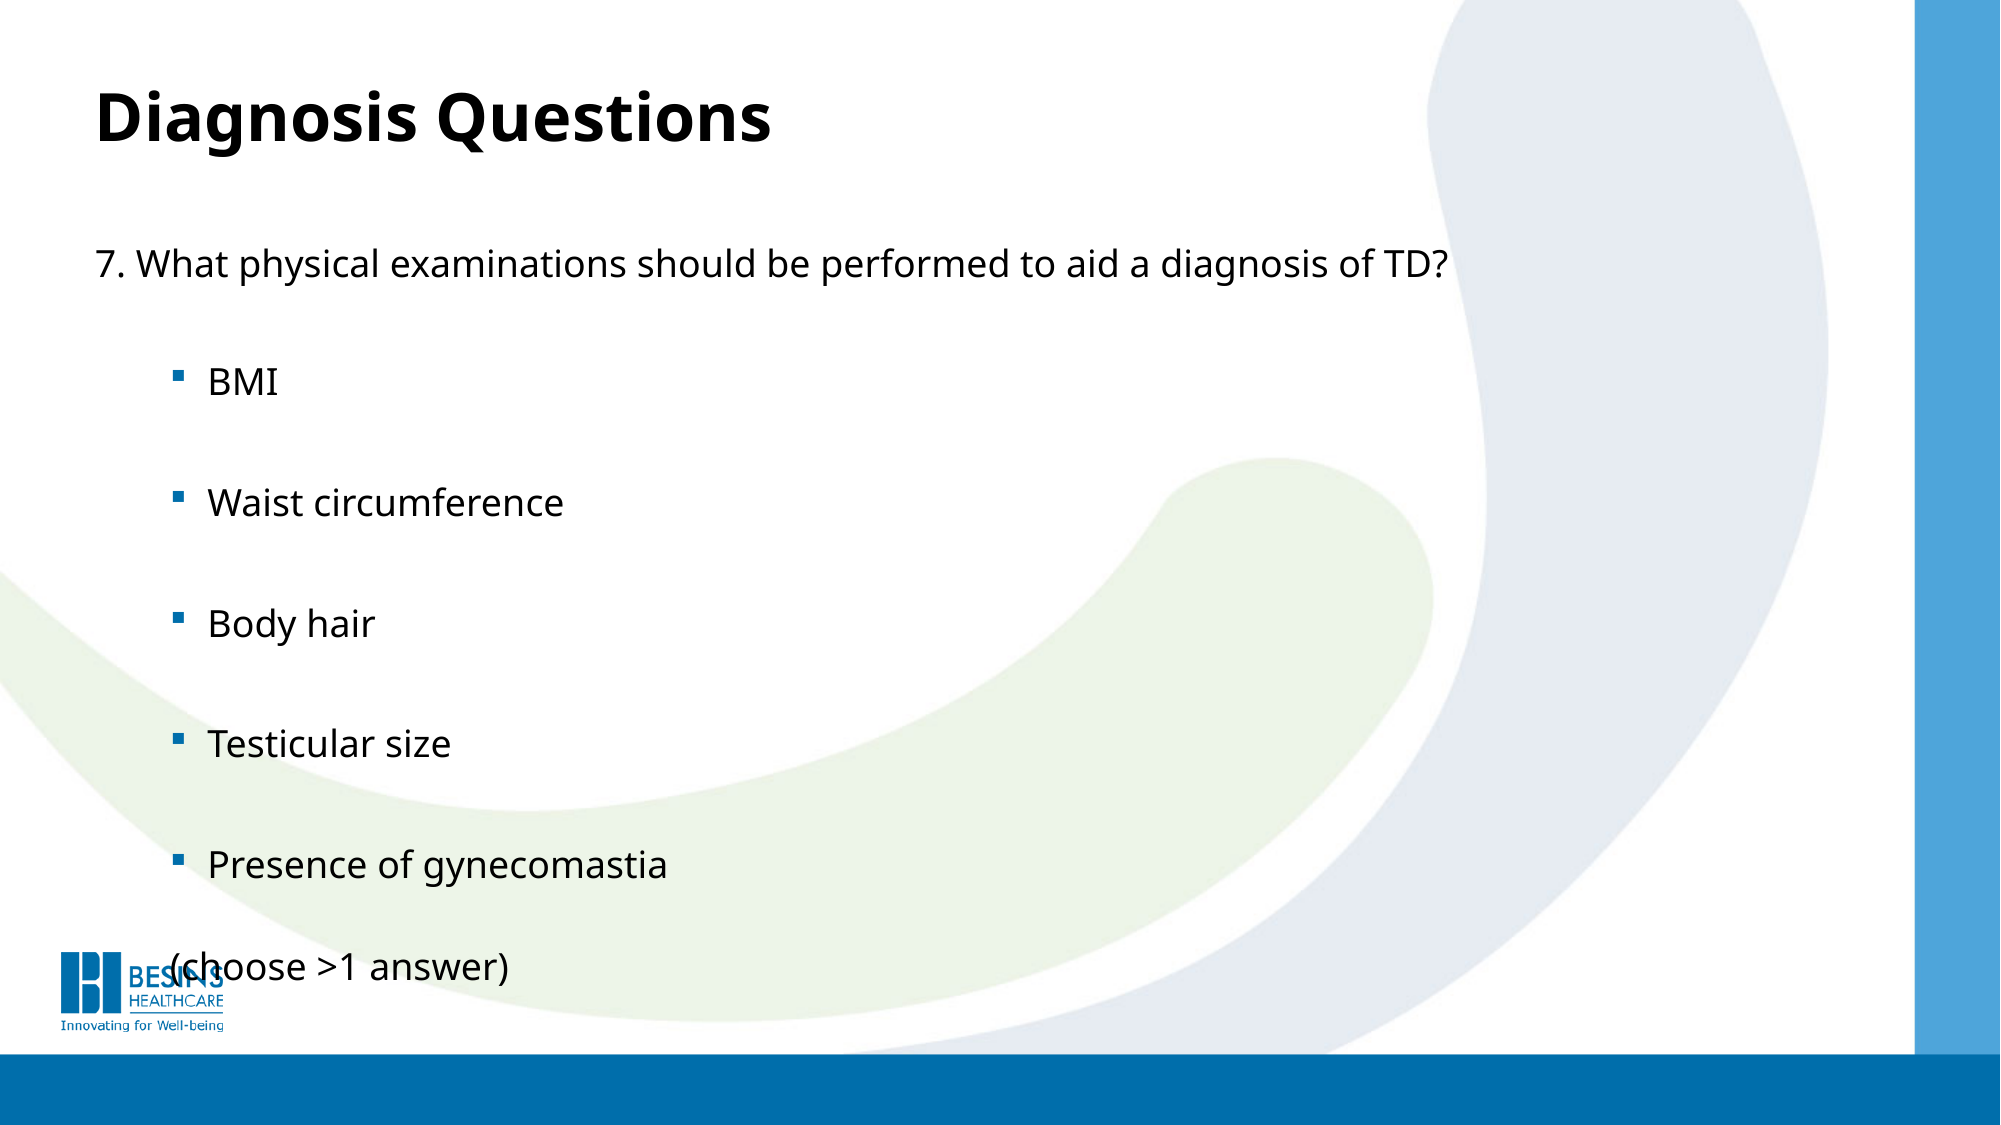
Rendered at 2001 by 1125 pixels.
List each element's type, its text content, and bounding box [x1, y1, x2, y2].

picture [0, 0, 2000, 1125]
list 7. What physical examinations should be performed to aid a diagnosis of TD? BMI Waist circumference Body hair Testicular size Presence of gynecomastia (choose >1 answer) [79, 234, 1864, 921]
text_box Diagnosis Questions [79, 57, 1828, 182]
